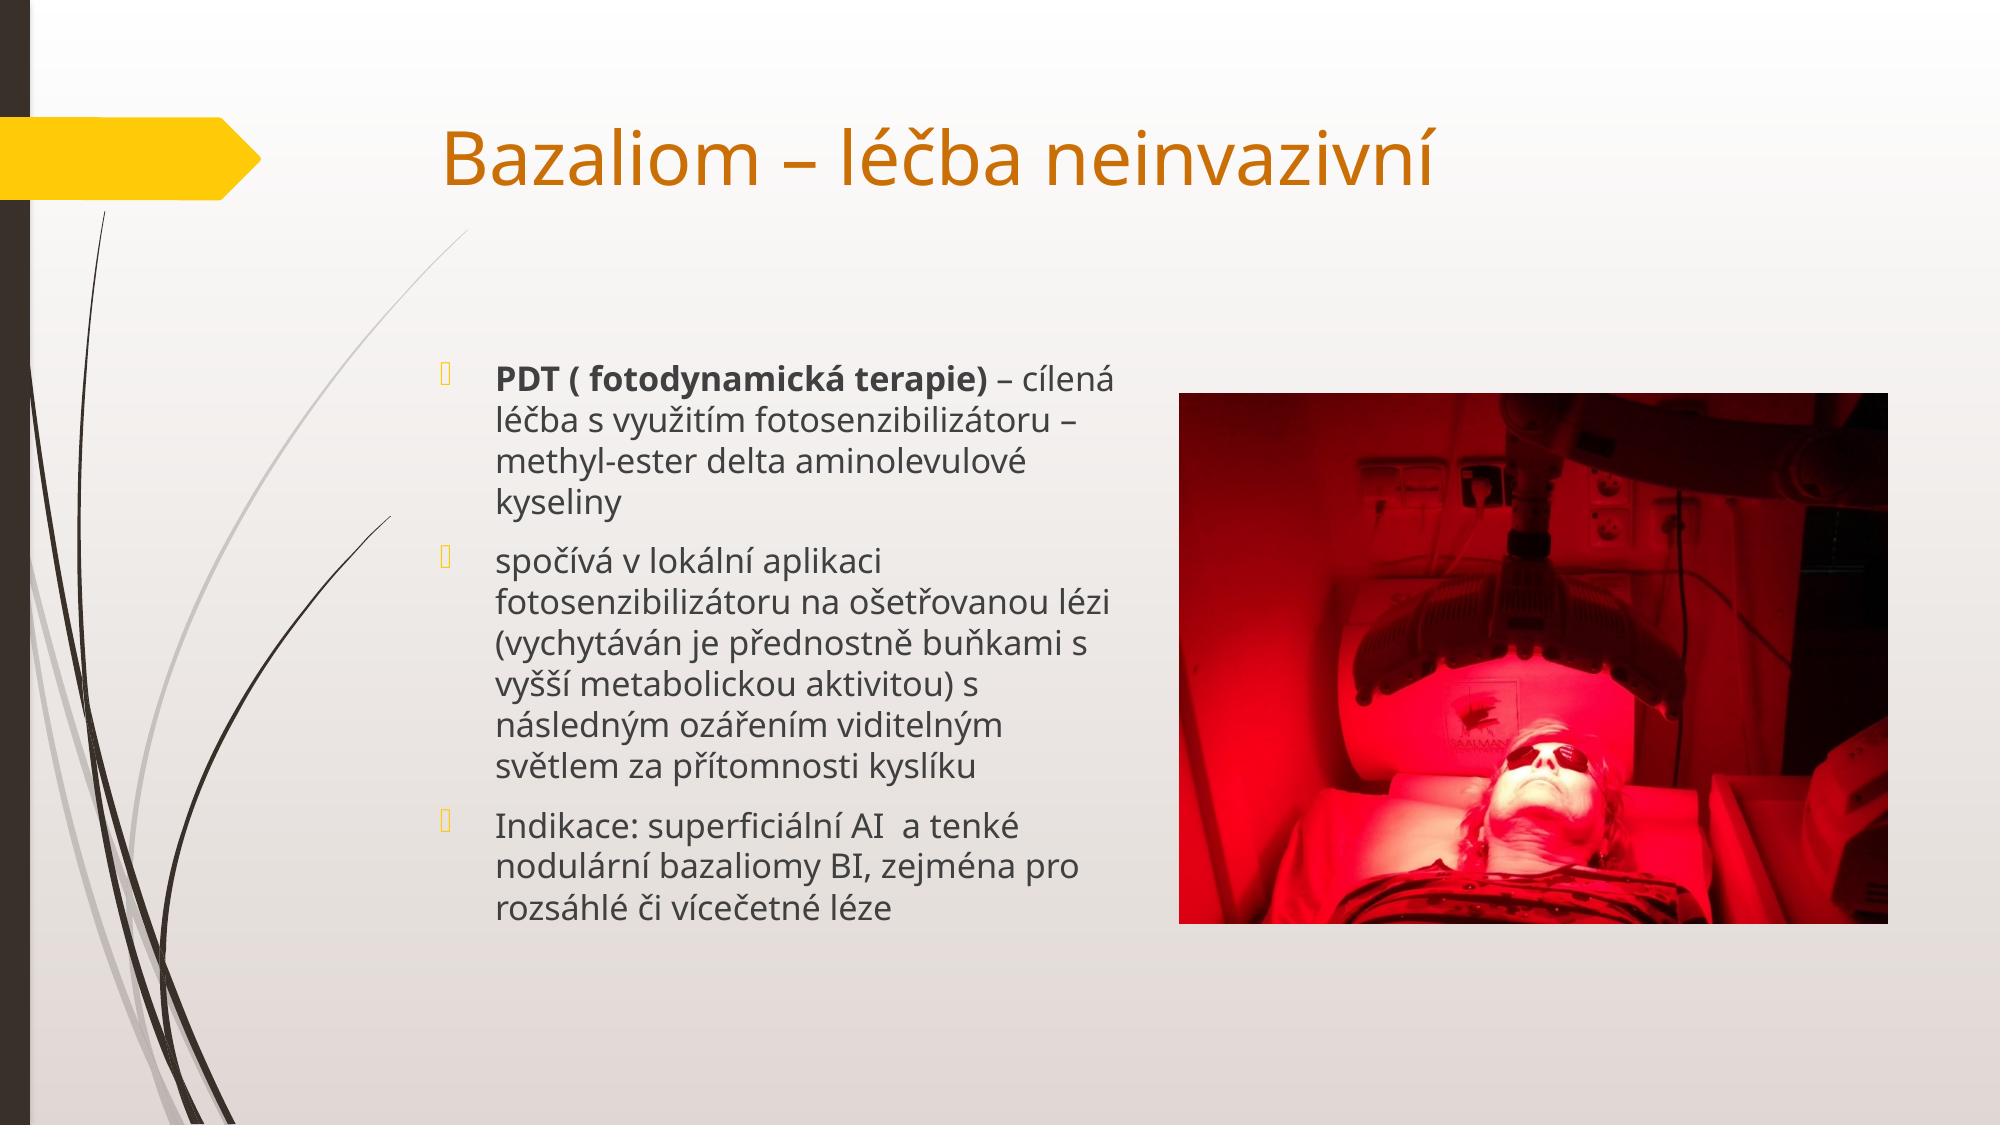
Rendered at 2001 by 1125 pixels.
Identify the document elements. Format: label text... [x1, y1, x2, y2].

list PDT ( fotodynamická terapie) – cílená léčba s využitím fotosenzibilizátoru – methyl-ester delta aminolevulové kyseliny spočívá v lokální aplikaci fotosenzibilizátoru na ošetřovanou lézi (vychytáván je přednostně buňkami s vyšší metabolickou aktivitou) s následným ozářením viditelným světlem za přítomnosti kyslíku Indikace: superficiální AI a tenké nodulární bazaliomy BI, zejména pro rozsáhlé či vícečetné léze [424, 350, 1133, 970]
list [1179, 393, 1888, 924]
title Bazaliom – léčba neinvazivní [425, 102, 1888, 313]
